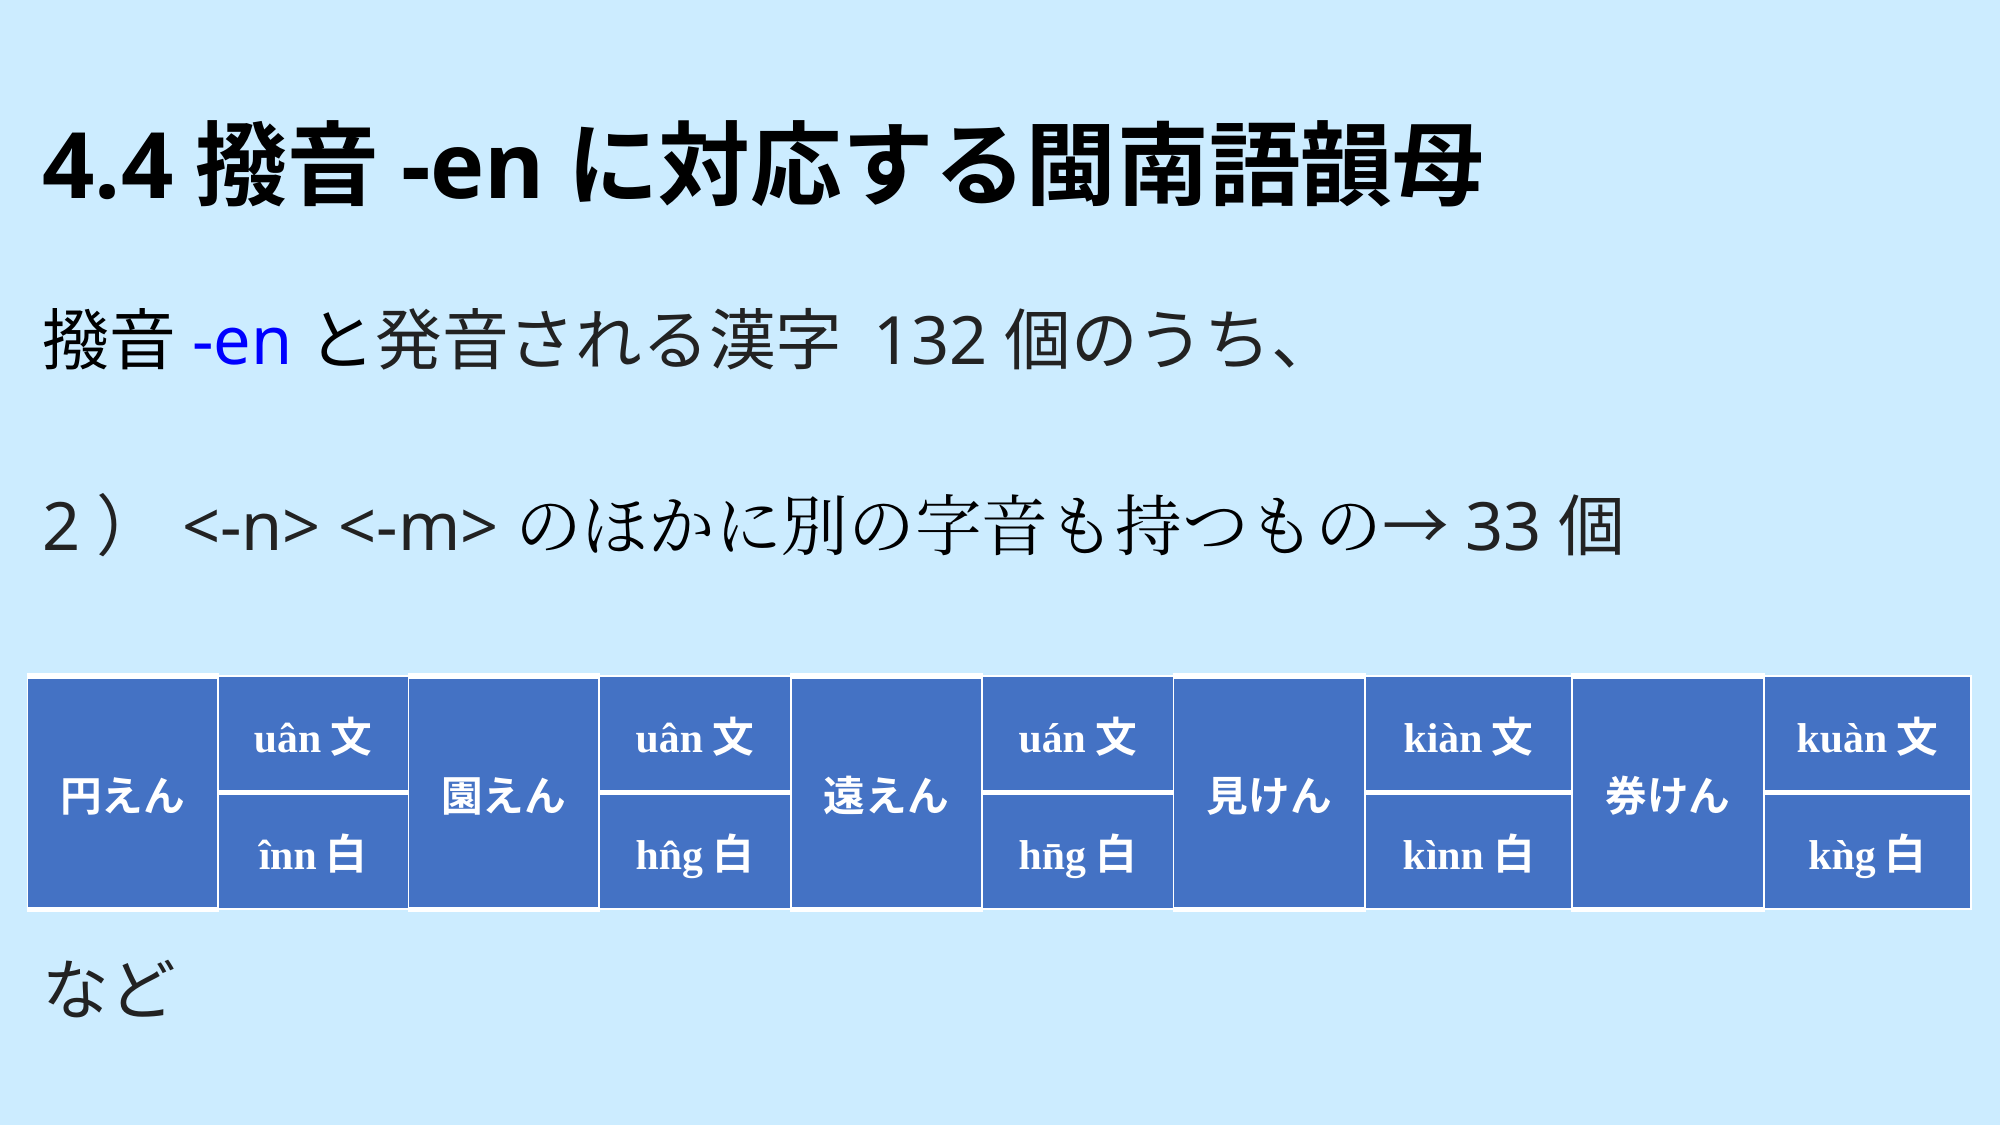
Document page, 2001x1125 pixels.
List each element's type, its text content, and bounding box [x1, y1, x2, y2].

table_cell kǹg白 [1765, 795, 1970, 908]
table_cell hn̂g白 [600, 795, 790, 908]
title 4.4撥音-enに対応する閩南語韻母 [27, 59, 1972, 278]
table_cell hn̄g白 [983, 795, 1173, 908]
list 撥音-enと発音される漢字 132個のうち、 2） <-n> <-m>のほかに別の字音も持つもの→33個 など [27, 910, 1972, 1112]
table_header uân文 [219, 677, 408, 790]
table_cell înn白 [219, 795, 408, 908]
table_header 券けん [1573, 679, 1763, 907]
table_header kuàn文 [1765, 677, 1970, 790]
table_header uán文 [983, 677, 1173, 790]
table_header 遠えん [792, 679, 981, 907]
table_header 園えん [409, 679, 598, 907]
table_header 円えん [28, 679, 217, 907]
table_header 見けん [1174, 679, 1364, 907]
table_header kiàn文 [1366, 677, 1571, 790]
list 撥音-enと発音される漢字 132個のうち、 2） <-n> <-m>のほかに別の字音も持つもの→33個 など [27, 299, 1972, 675]
table_cell kìnn白 [1366, 795, 1571, 908]
table_header uân文 [600, 677, 790, 790]
